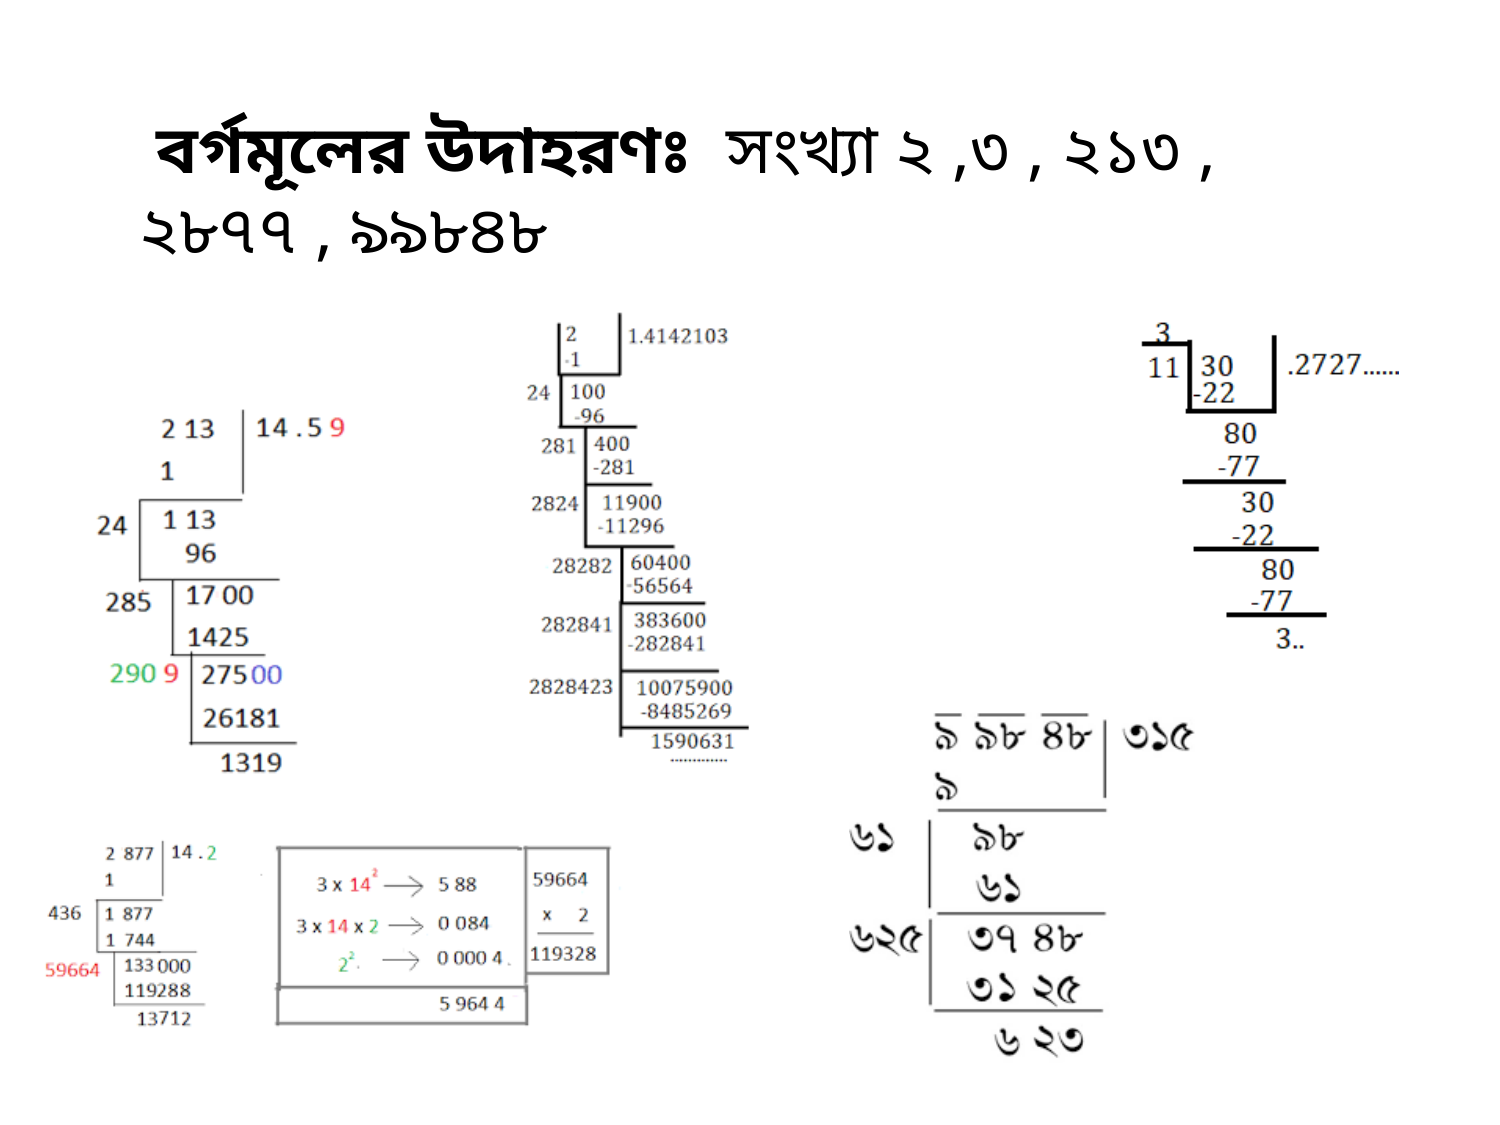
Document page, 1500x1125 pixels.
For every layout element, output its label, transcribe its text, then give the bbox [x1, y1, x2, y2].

picture [74, 399, 360, 787]
picture [1124, 312, 1399, 666]
text_box বর্গমূলের উদাহরণঃ সংখ্যা ২ ,৩ , ২১৩ , ২৮৭৭ , ৯৯৮৪৮ [124, 99, 1400, 275]
picture [499, 299, 760, 774]
picture [849, 712, 1196, 1069]
picture [37, 824, 627, 1035]
